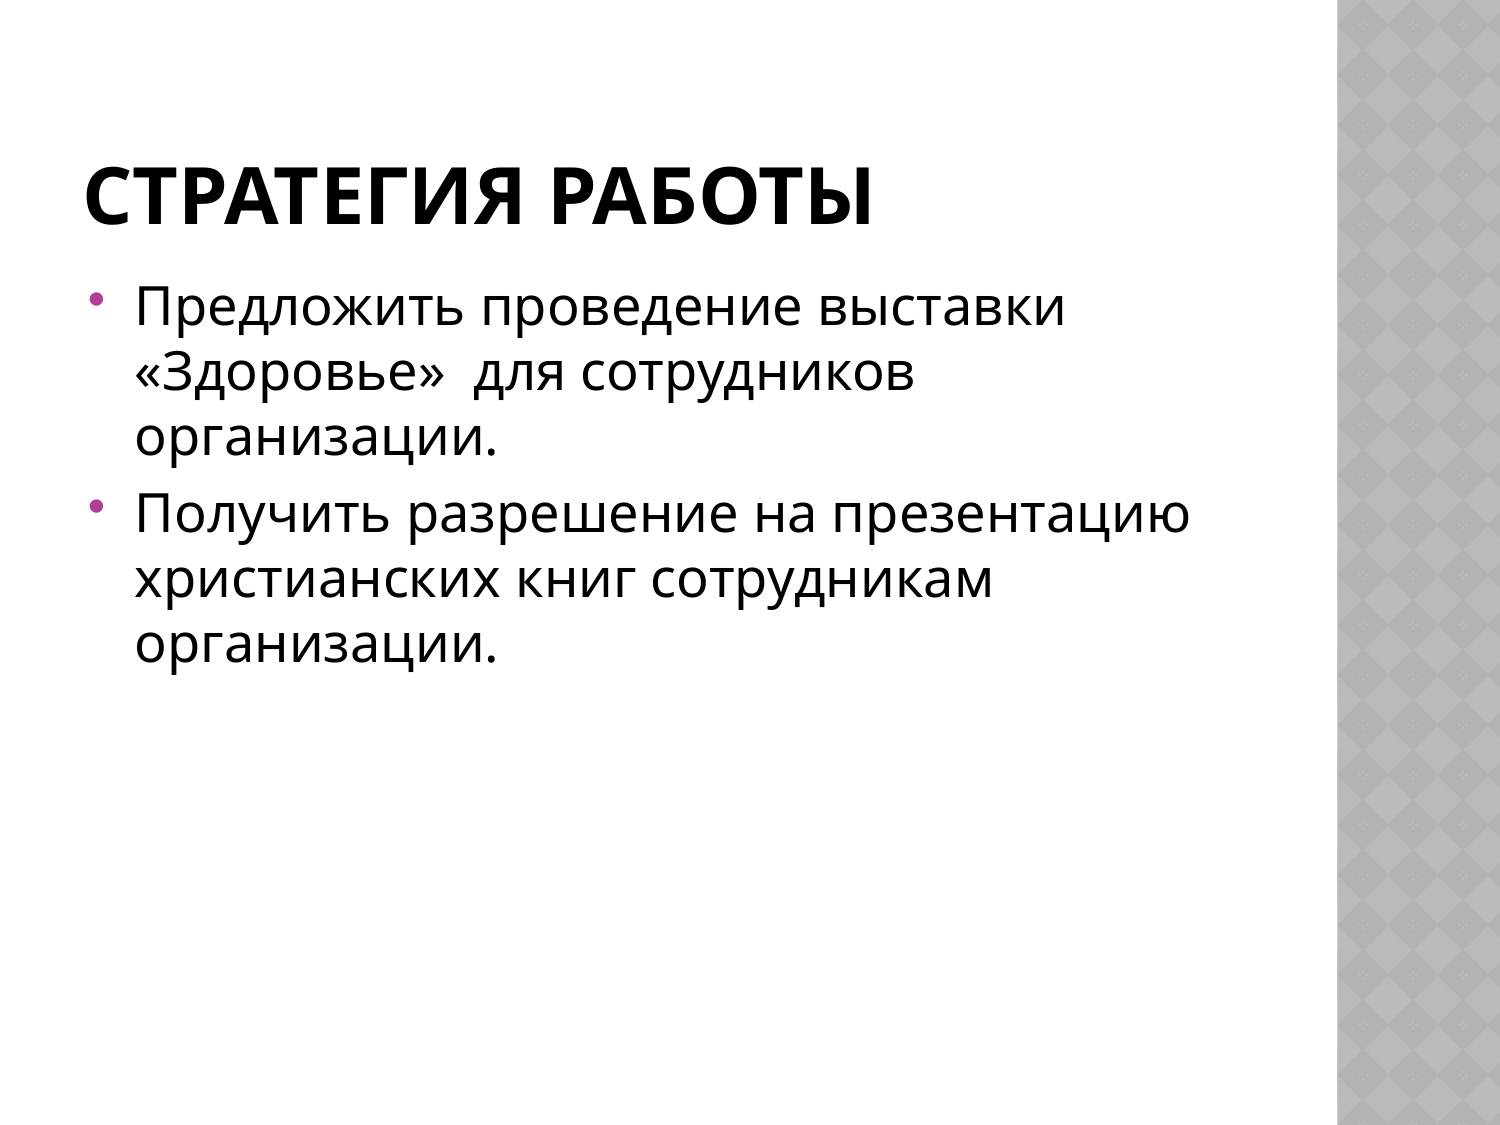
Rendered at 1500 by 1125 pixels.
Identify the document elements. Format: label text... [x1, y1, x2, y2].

title Стратегия работы [75, 52, 1263, 240]
list Предложить проведение выставки «Здоровье» для сотрудников организации. Получить разрешение на презентацию христианских книг сотрудникам организации. [75, 264, 1263, 1059]
